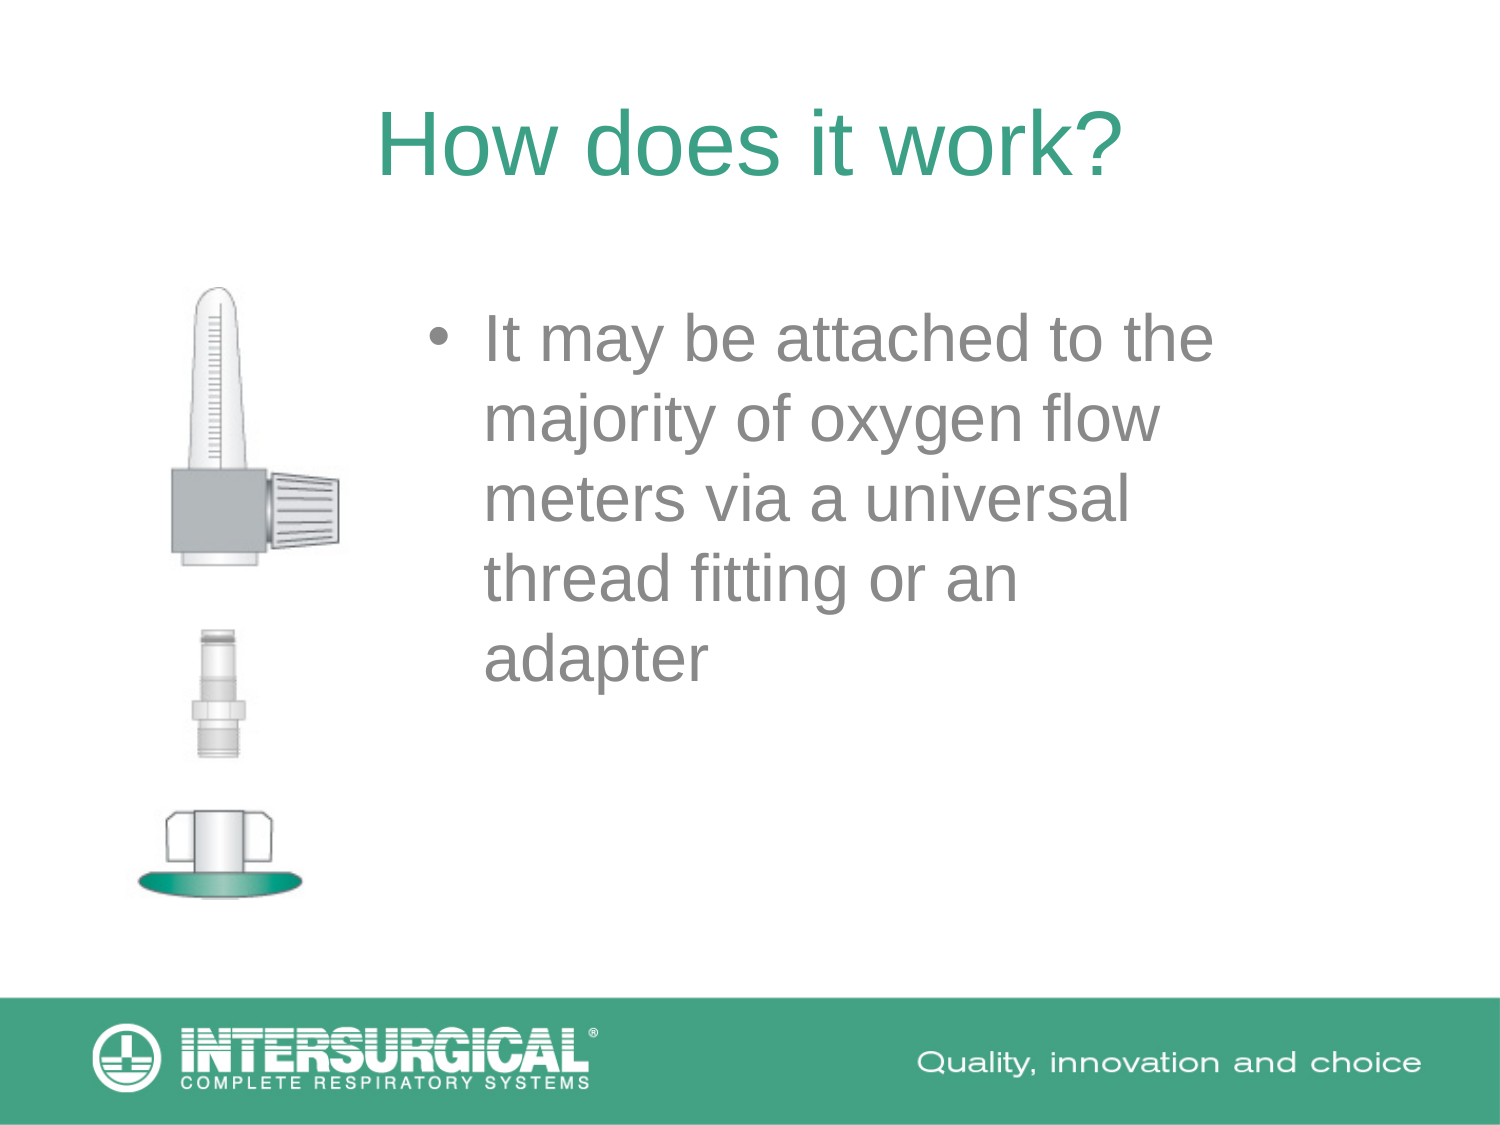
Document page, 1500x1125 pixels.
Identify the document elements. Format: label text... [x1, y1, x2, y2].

picture [0, 0, 1500, 1125]
list It may be attached to the majority of oxygen flow meters via a universal thread fitting or an adapter [412, 287, 1238, 963]
title How does it work? [75, 45, 1425, 233]
